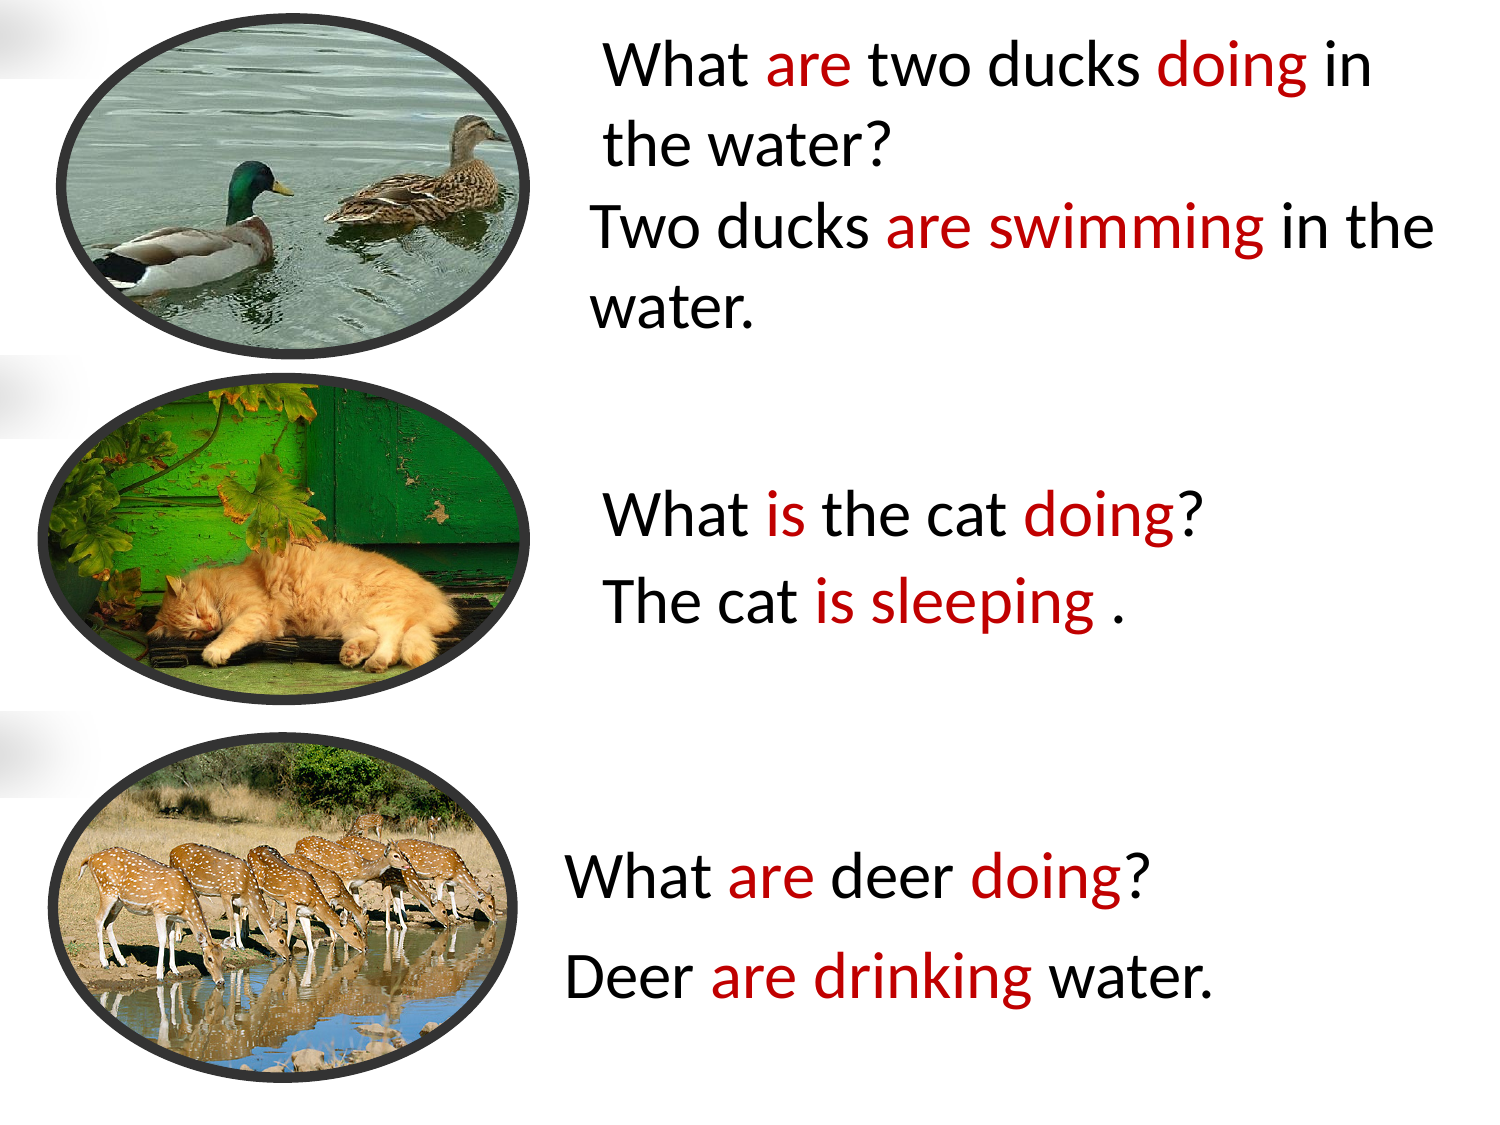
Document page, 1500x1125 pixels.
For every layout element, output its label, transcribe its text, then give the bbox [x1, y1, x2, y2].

picture [52, 737, 513, 1078]
picture [60, 18, 525, 355]
picture [42, 377, 525, 701]
text_box What is the cat doing? [587, 462, 1388, 558]
text_box What are deer doing? [549, 824, 1436, 920]
text_box The cat is sleeping . [587, 549, 1288, 645]
text_box Deer are drinking water. [549, 924, 1388, 1020]
text_box What are two ducks doing in the water? [587, 12, 1474, 188]
text_box Two ducks are swimming in the water. [574, 174, 1461, 350]
